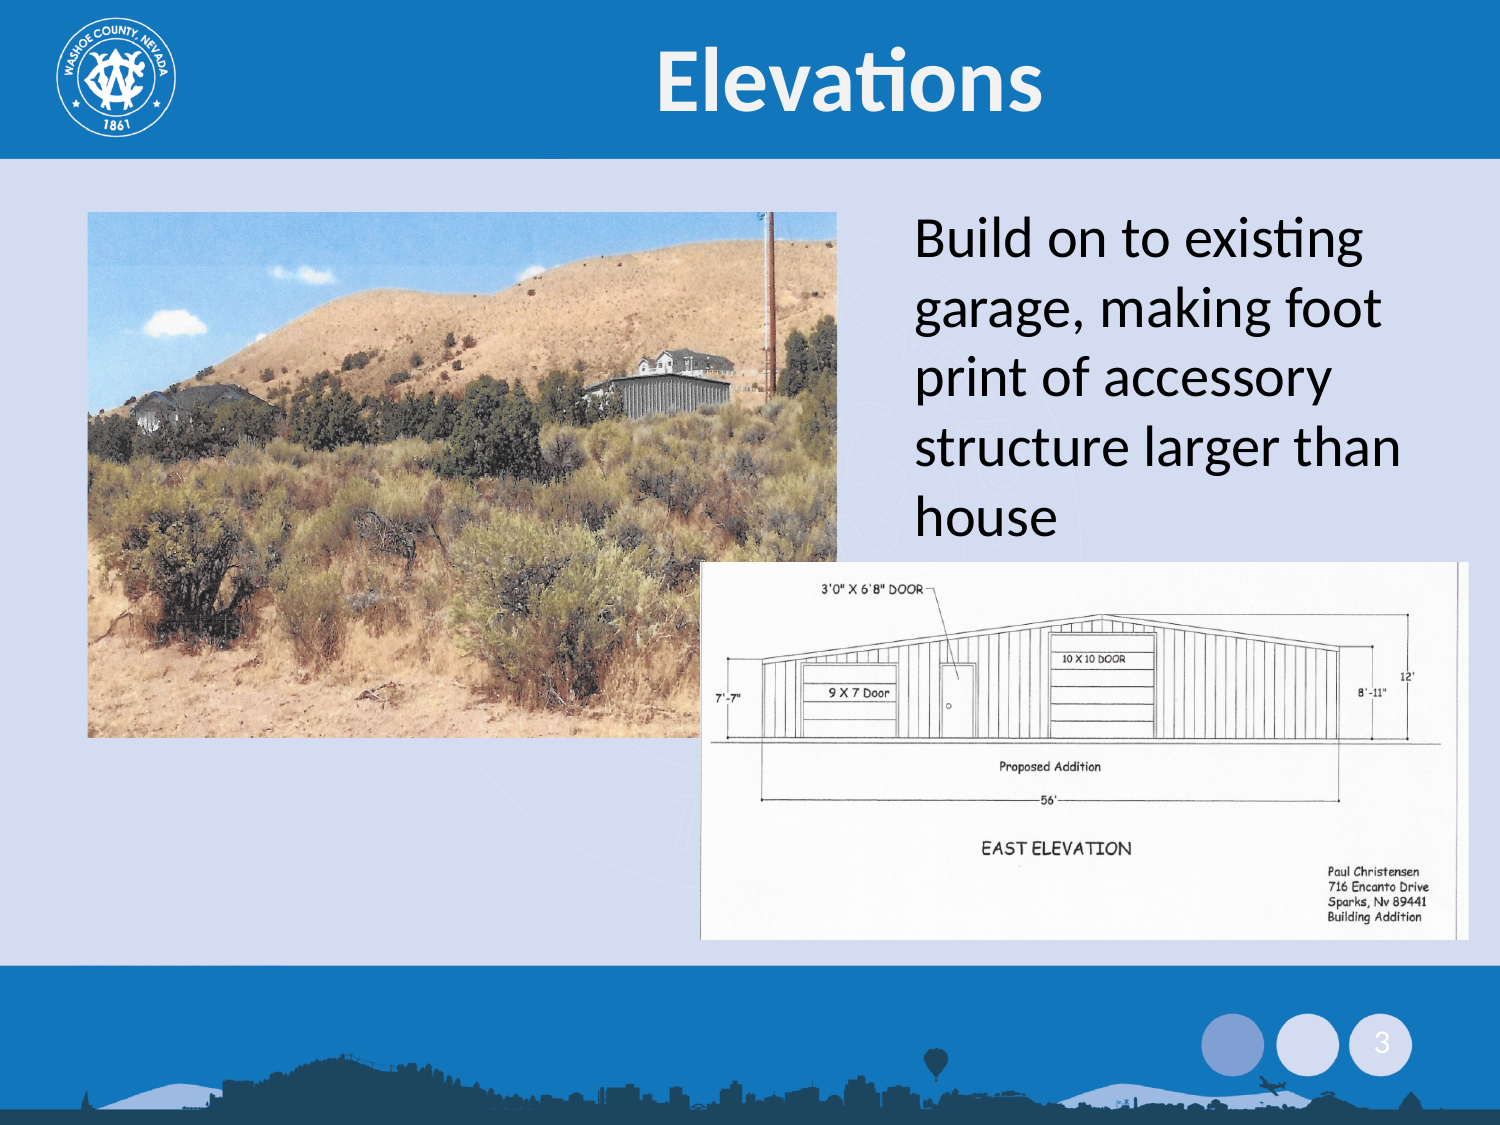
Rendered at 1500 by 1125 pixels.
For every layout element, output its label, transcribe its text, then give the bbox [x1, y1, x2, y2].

text_box Build on to existing garage, making foot print of accessory structure larger than house [900, 191, 1452, 556]
title Elevations [200, 12, 1500, 143]
picture [0, 0, 1500, 1125]
list [62, 174, 1413, 950]
